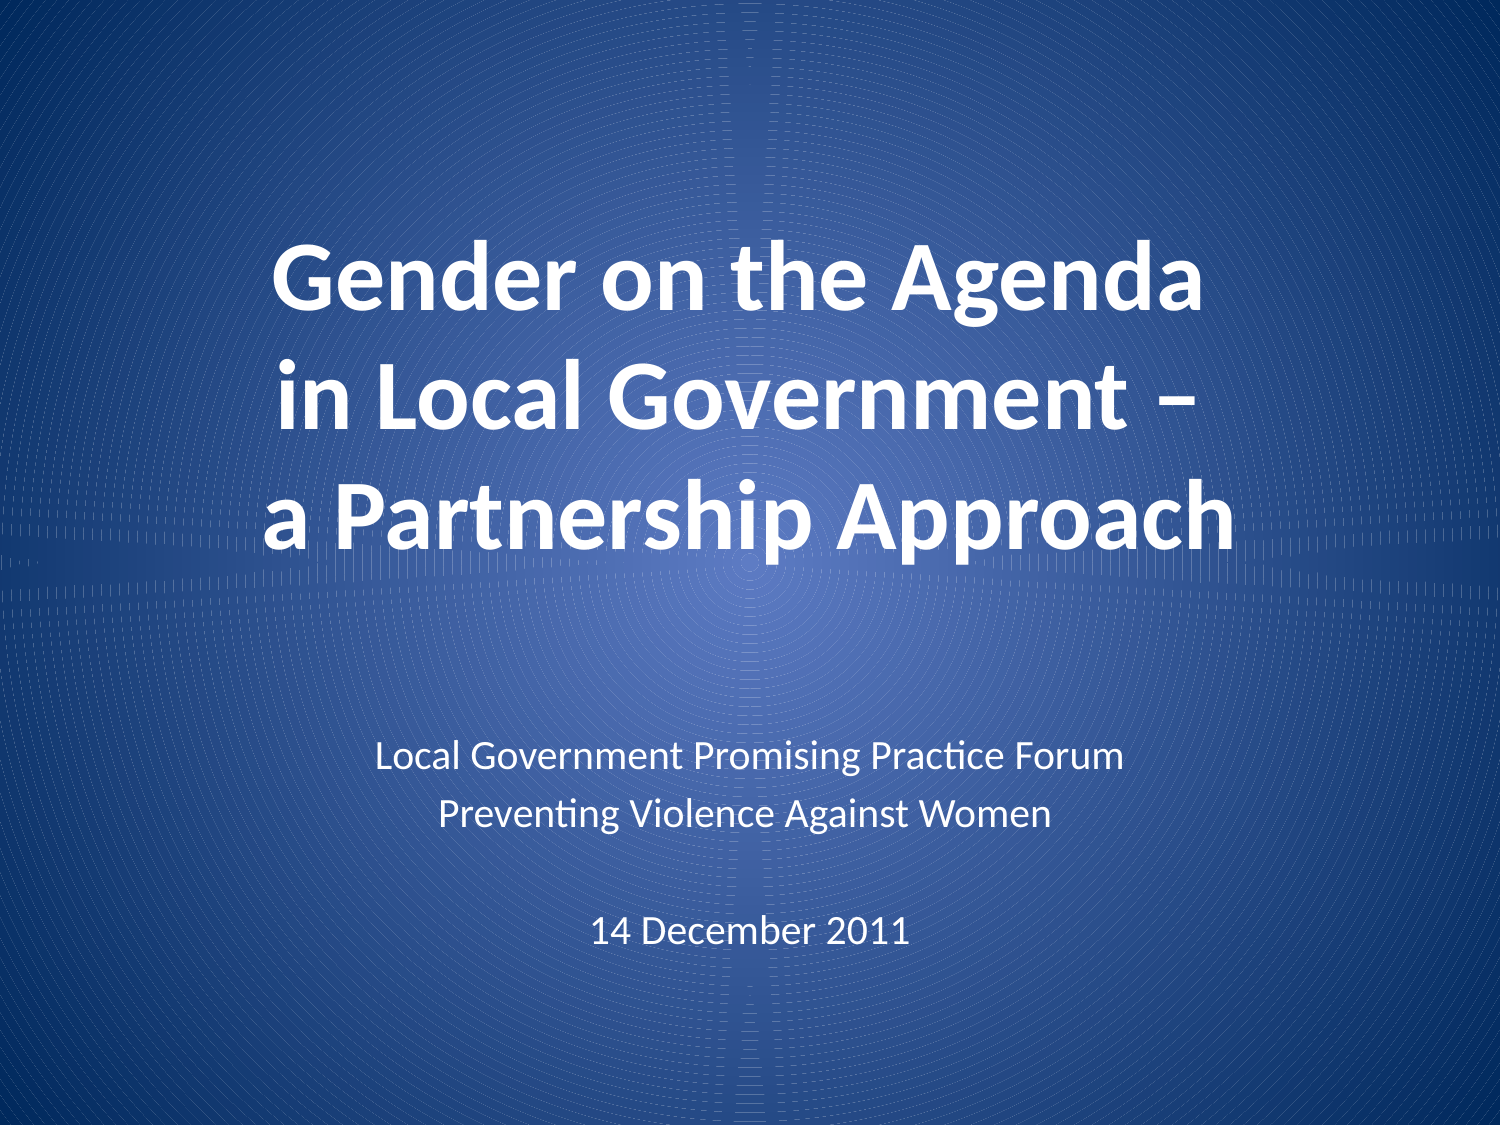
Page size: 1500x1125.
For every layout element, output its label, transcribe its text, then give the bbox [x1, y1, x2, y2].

subtitle Local Government Promising Practice Forum Preventing Violence Against Women 14 December 2011 [225, 720, 1275, 1008]
title Gender on the Agenda in Local Government – a Partnership Approach [112, 269, 1388, 511]
